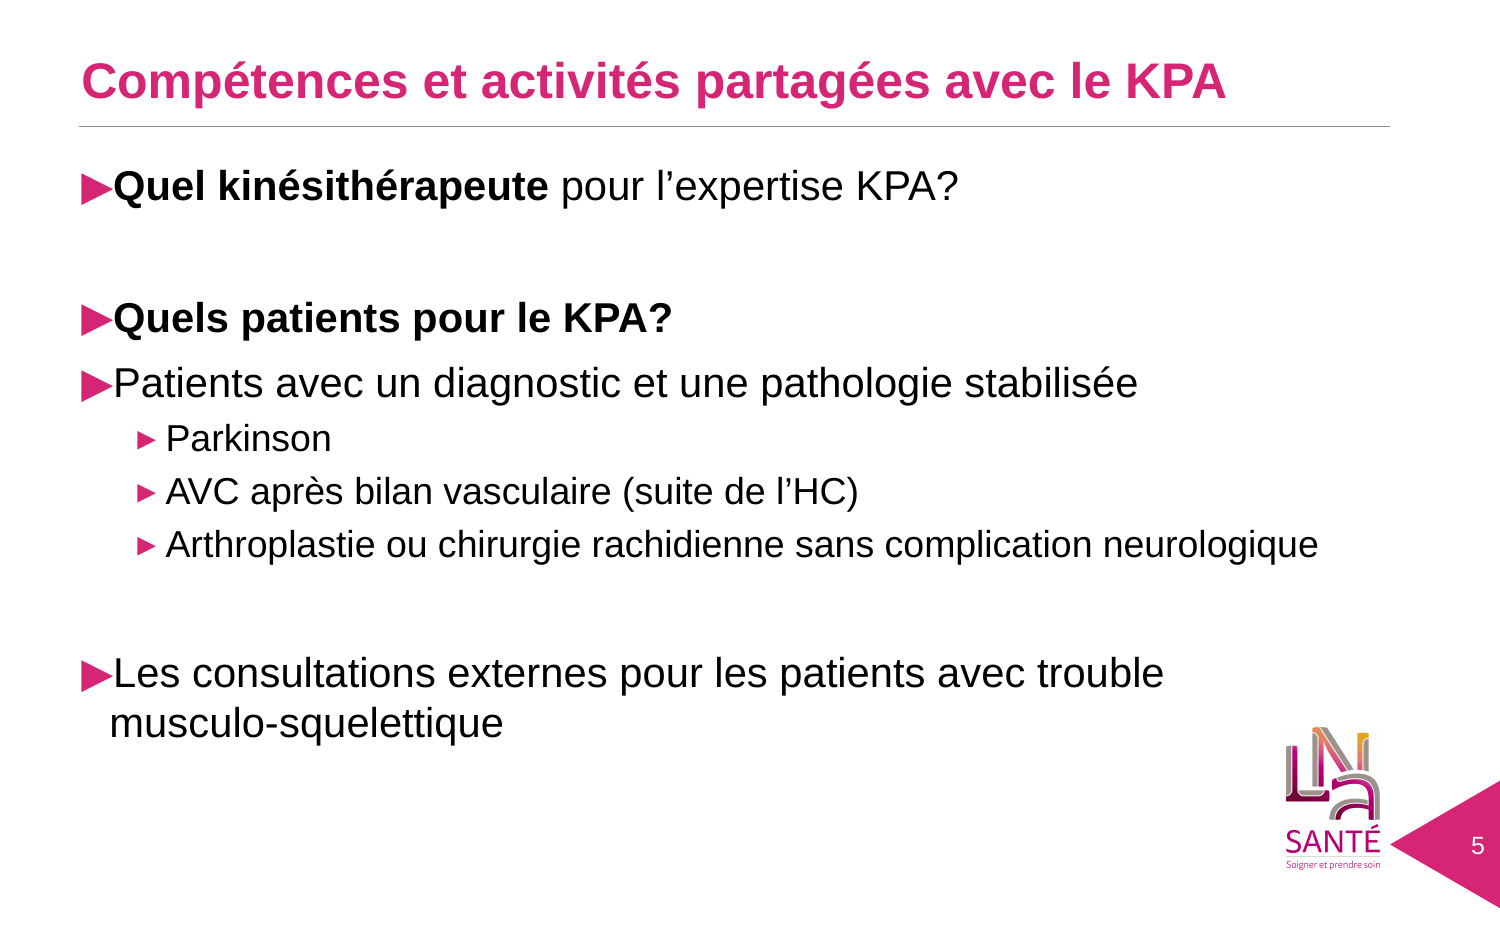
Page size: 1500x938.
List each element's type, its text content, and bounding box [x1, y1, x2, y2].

list Quel kinésithérapeute pour l’expertise KPA? Quels patients pour le KPA? Patients avec un diagnostic et une pathologie stabilisée Parkinson AVC après bilan vasculaire (suite de l’HC) Arthroplastie ou chirurgie rachidienne sans complication neurologique Les consultations externes pour les patients avec trouble musculo-squelettique [66, 151, 1354, 870]
title Compétences et activités partagées avec le KPA [66, 53, 1360, 113]
slide_number 5 [1354, 819, 1500, 870]
picture [1354, 727, 1380, 819]
